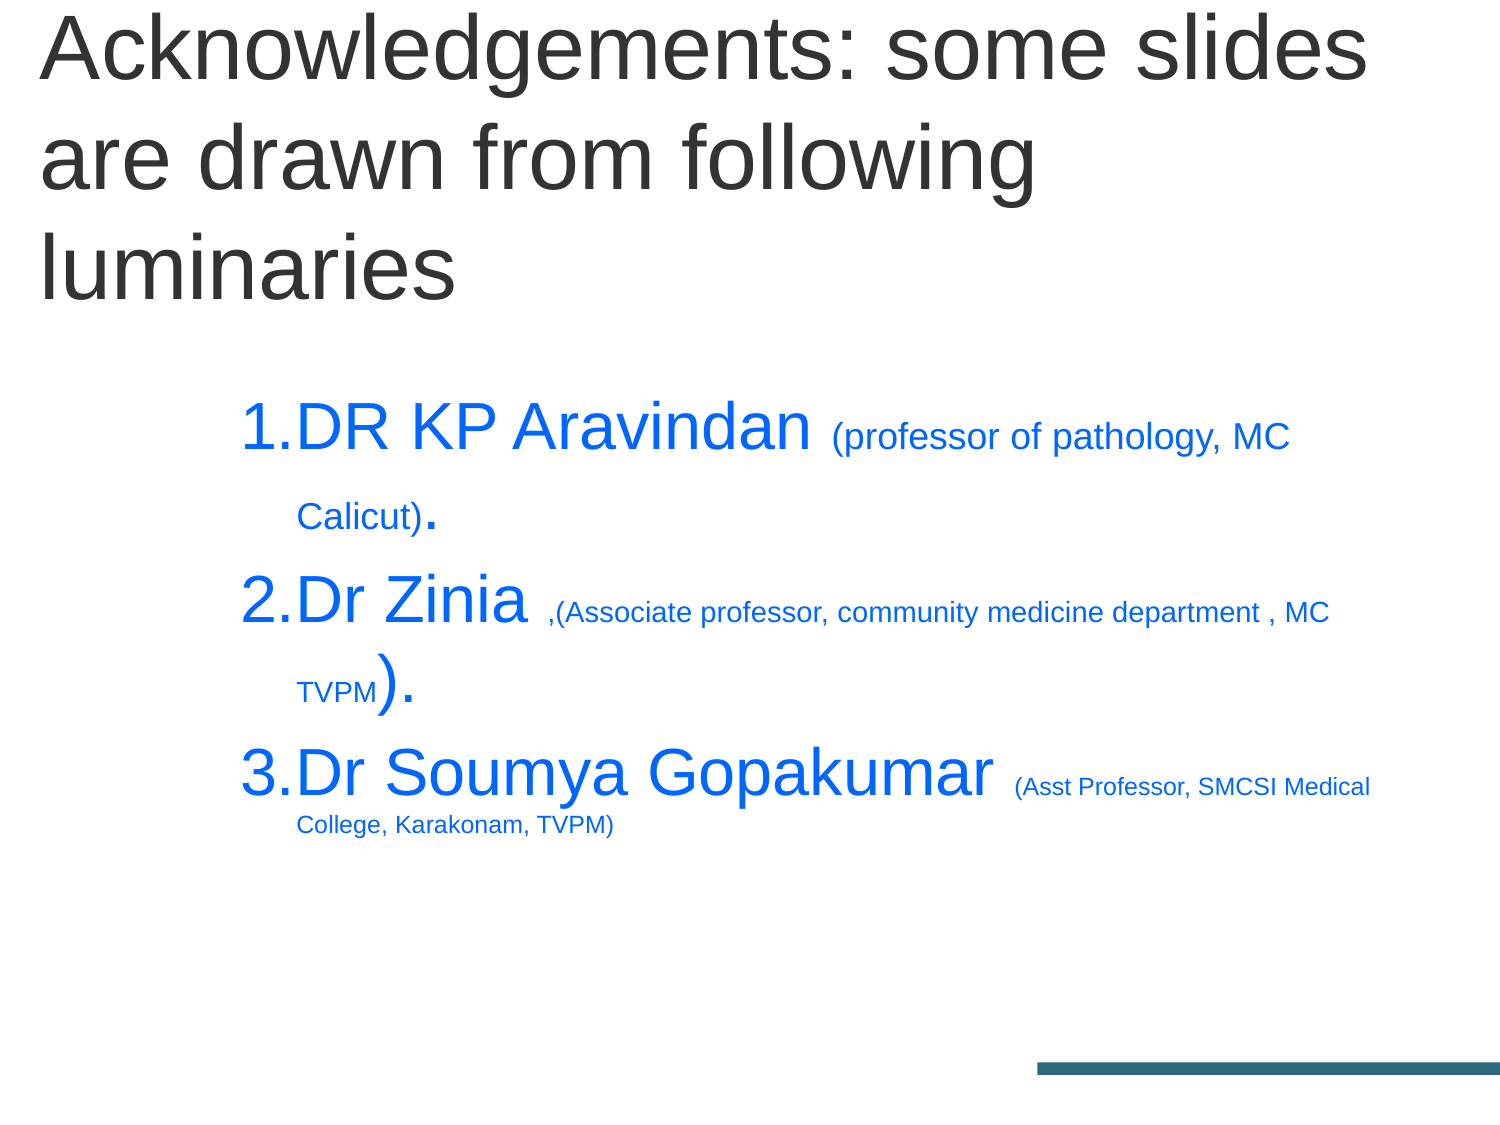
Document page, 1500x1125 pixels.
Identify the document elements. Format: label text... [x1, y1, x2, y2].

list 1.DR KP Aravindan (professor of pathology, MC Calicut). 2.Dr Zinia ,(Associate professor, community medicine department , MC TVPM). 3.Dr Soumya Gopakumar (Asst Professor, SMCSI Medical College, Karakonam, TVPM) [225, 375, 1413, 988]
title Acknowledgements: some slides are drawn from following luminaries [24, 109, 1438, 325]
